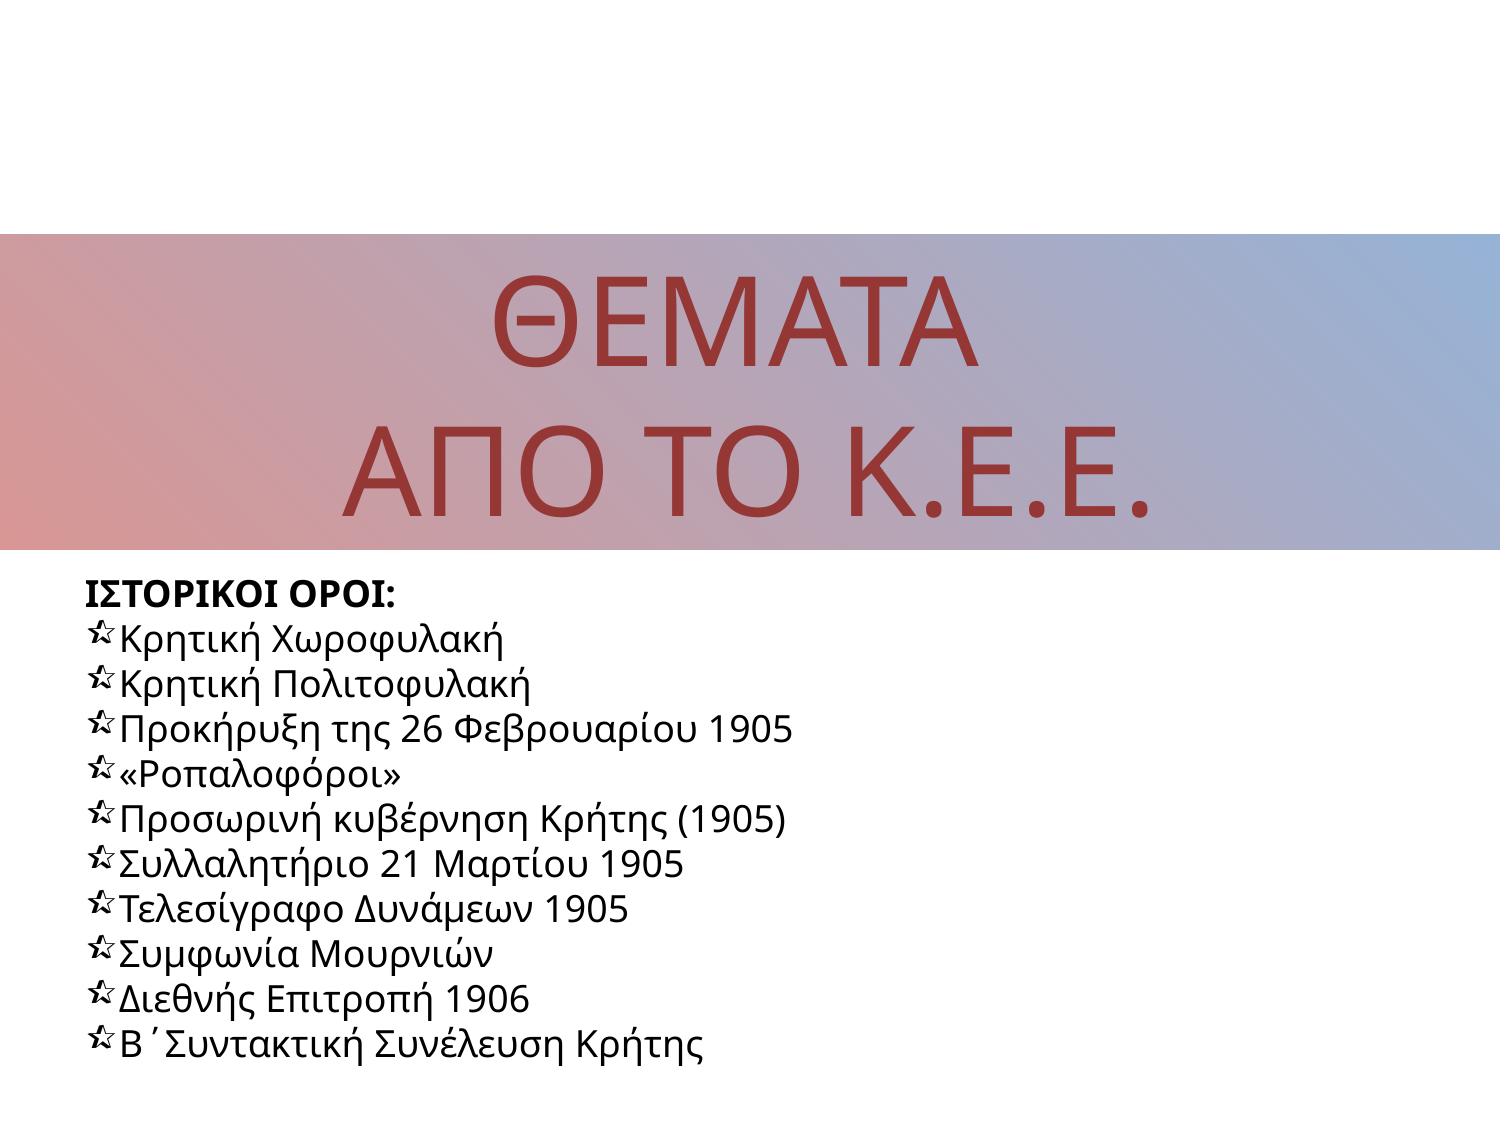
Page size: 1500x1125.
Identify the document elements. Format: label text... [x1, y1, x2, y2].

text_box ΘΕΜΑΤΑ ΑΠΟ ΤΟ Κ.Ε.Ε. [0, 234, 1500, 550]
text_box ΙΣΤΟΡΙΚΟΙ ΟΡΟΙ: Κρητική Χωροφυλακή Κρητική Πολιτοφυλακή Προκήρυξη της 26 Φεβρουαρίου 1905 «Ροπαλοφόροι» Προσωρινή κυβέρνηση Κρήτης (1905) Συλλαλητήριο 21 Μαρτίου 1905 Τελεσίγραφο Δυνάμεων 1905 Συμφωνία Μουρνιών Διεθνής Επιτροπή 1906 Β΄Συντακτική Συνέλευση Κρήτης [70, 562, 1430, 1073]
